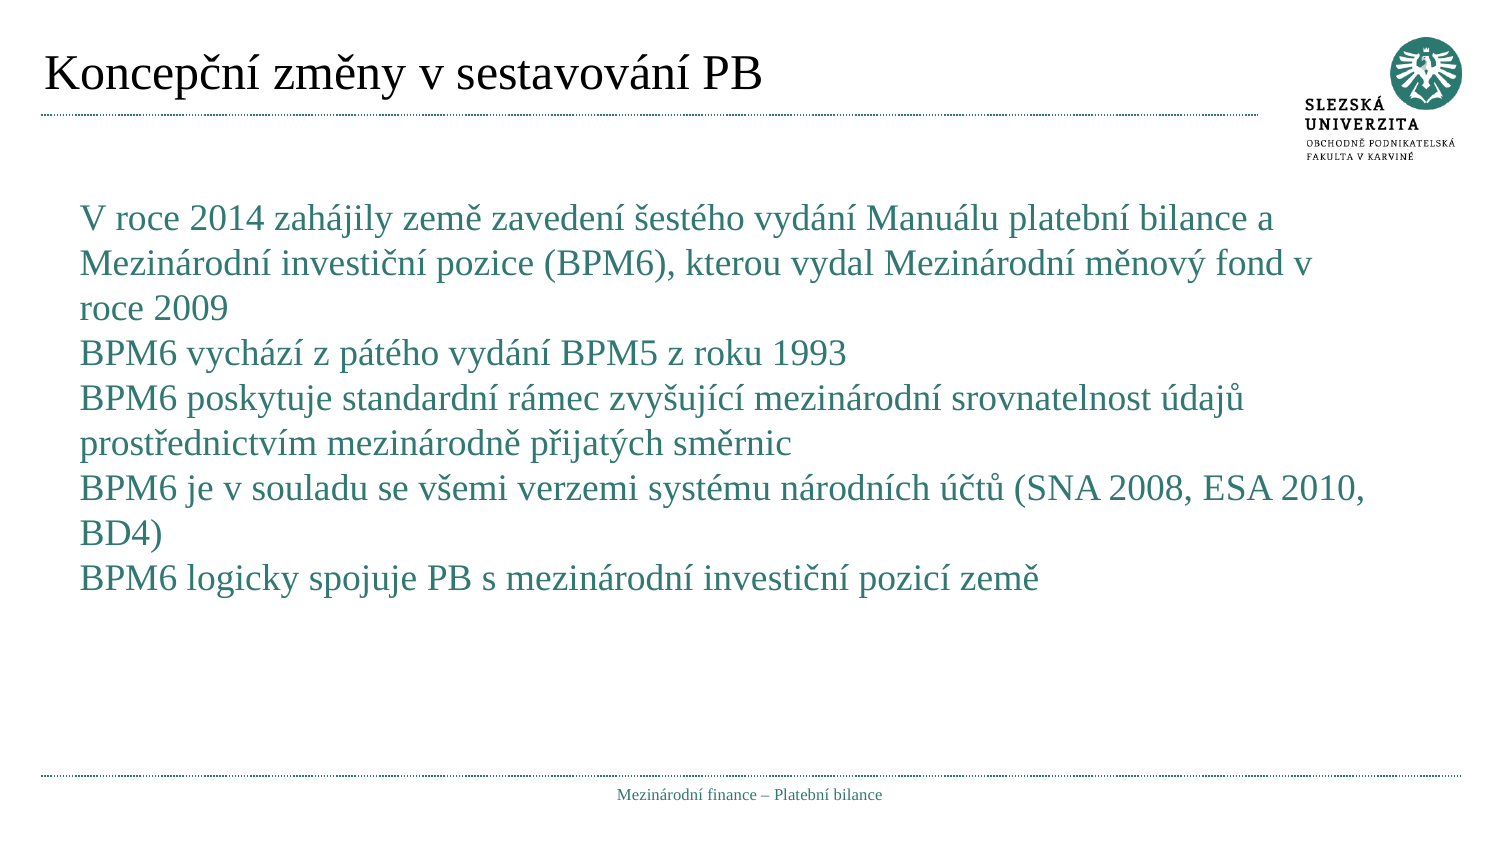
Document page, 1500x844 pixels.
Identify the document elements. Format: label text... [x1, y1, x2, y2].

picture [1305, 37, 1462, 160]
title Koncepční změny v sestavování PB [29, 32, 1275, 116]
list V roce 2014 zahájily země zavedení šestého vydání Manuálu platební bilance a Mezinárodní investiční pozice (BPM6), kterou vydal Mezinárodní měnový fond v roce 2009 BPM6 vychází z pátého vydání BPM5 z roku 1993 BPM6 poskytuje standardní rámec zvyšující mezinárodní srovnatelnost údajů prostřednictvím mezinárodně přijatých směrnic BPM6 je v souladu se všemi verzemi systému národních účtů (SNA 2008, ESA 2010, BD4) BPM6 logicky spojuje PB s mezinárodní investiční pozicí země [64, 185, 1400, 470]
text_box Mezinárodní finance – Platební bilance [442, 776, 1058, 811]
